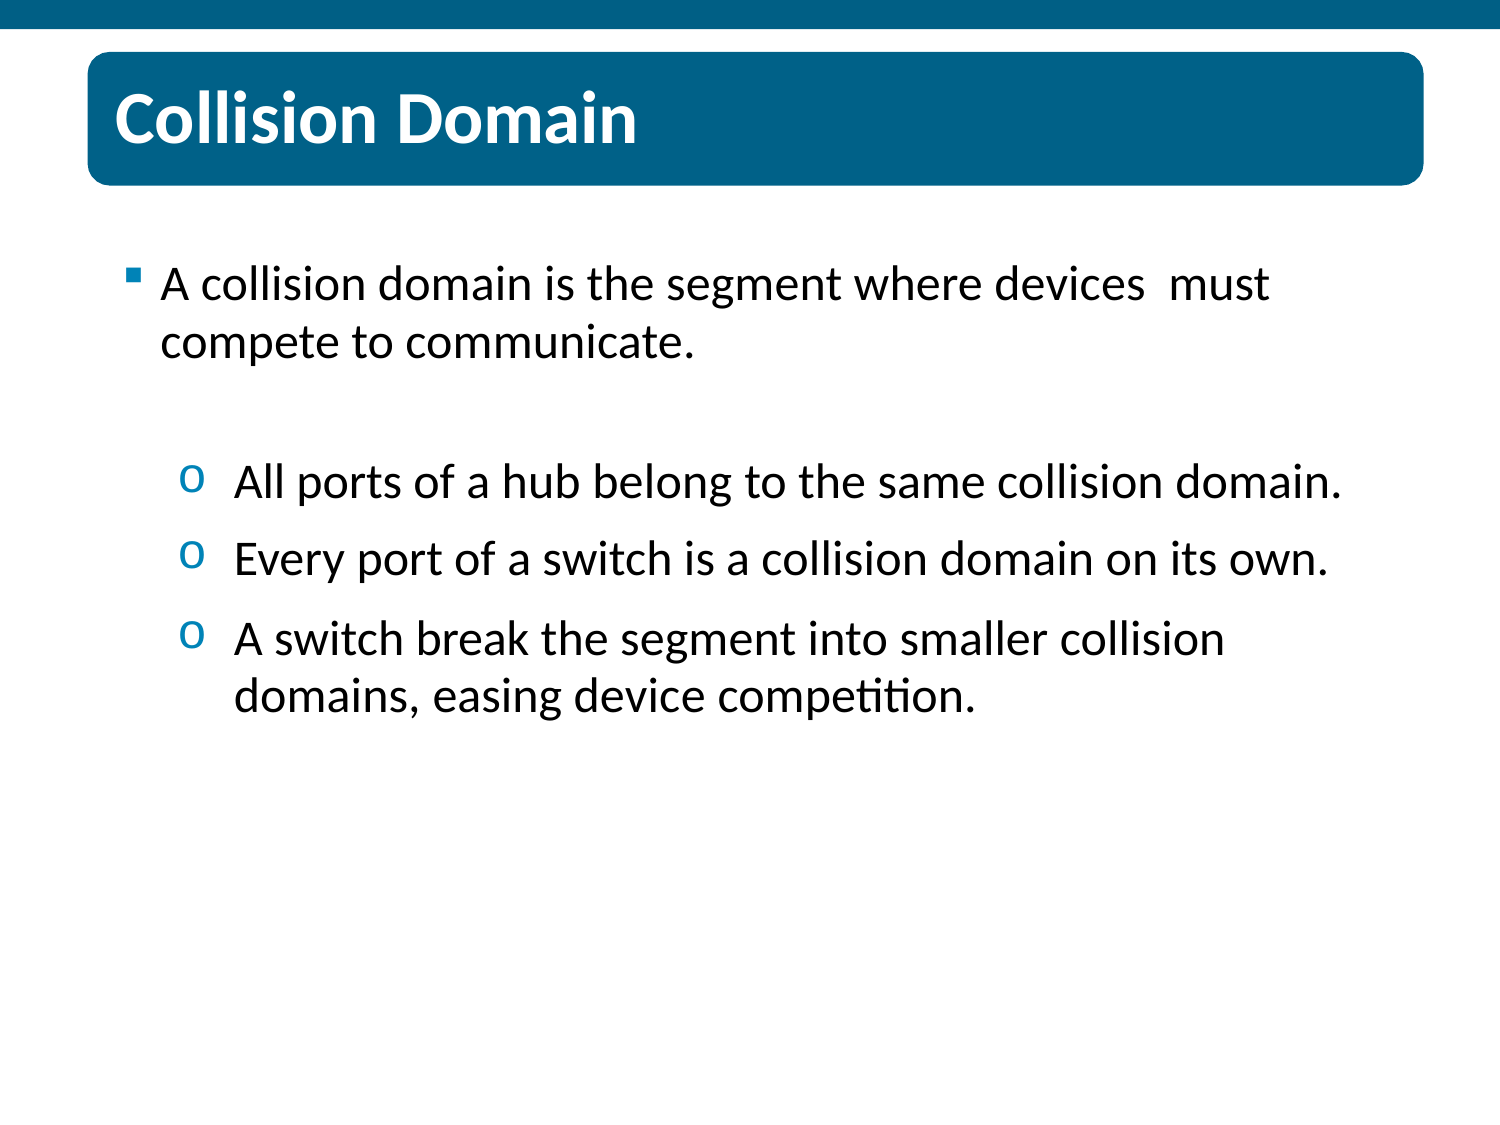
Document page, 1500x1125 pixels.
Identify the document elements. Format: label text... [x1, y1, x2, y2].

text_box [87, 51, 1424, 186]
title Collision Domain [113, 66, 644, 257]
text_box A collision domain is the segment where devices must compete to communicate. All ports of a hub belong to the same collision domain. Every port of a switch is a collision domain on its own. A switch break the segment into smaller collision domains, easing device competition. [120, 249, 1392, 811]
